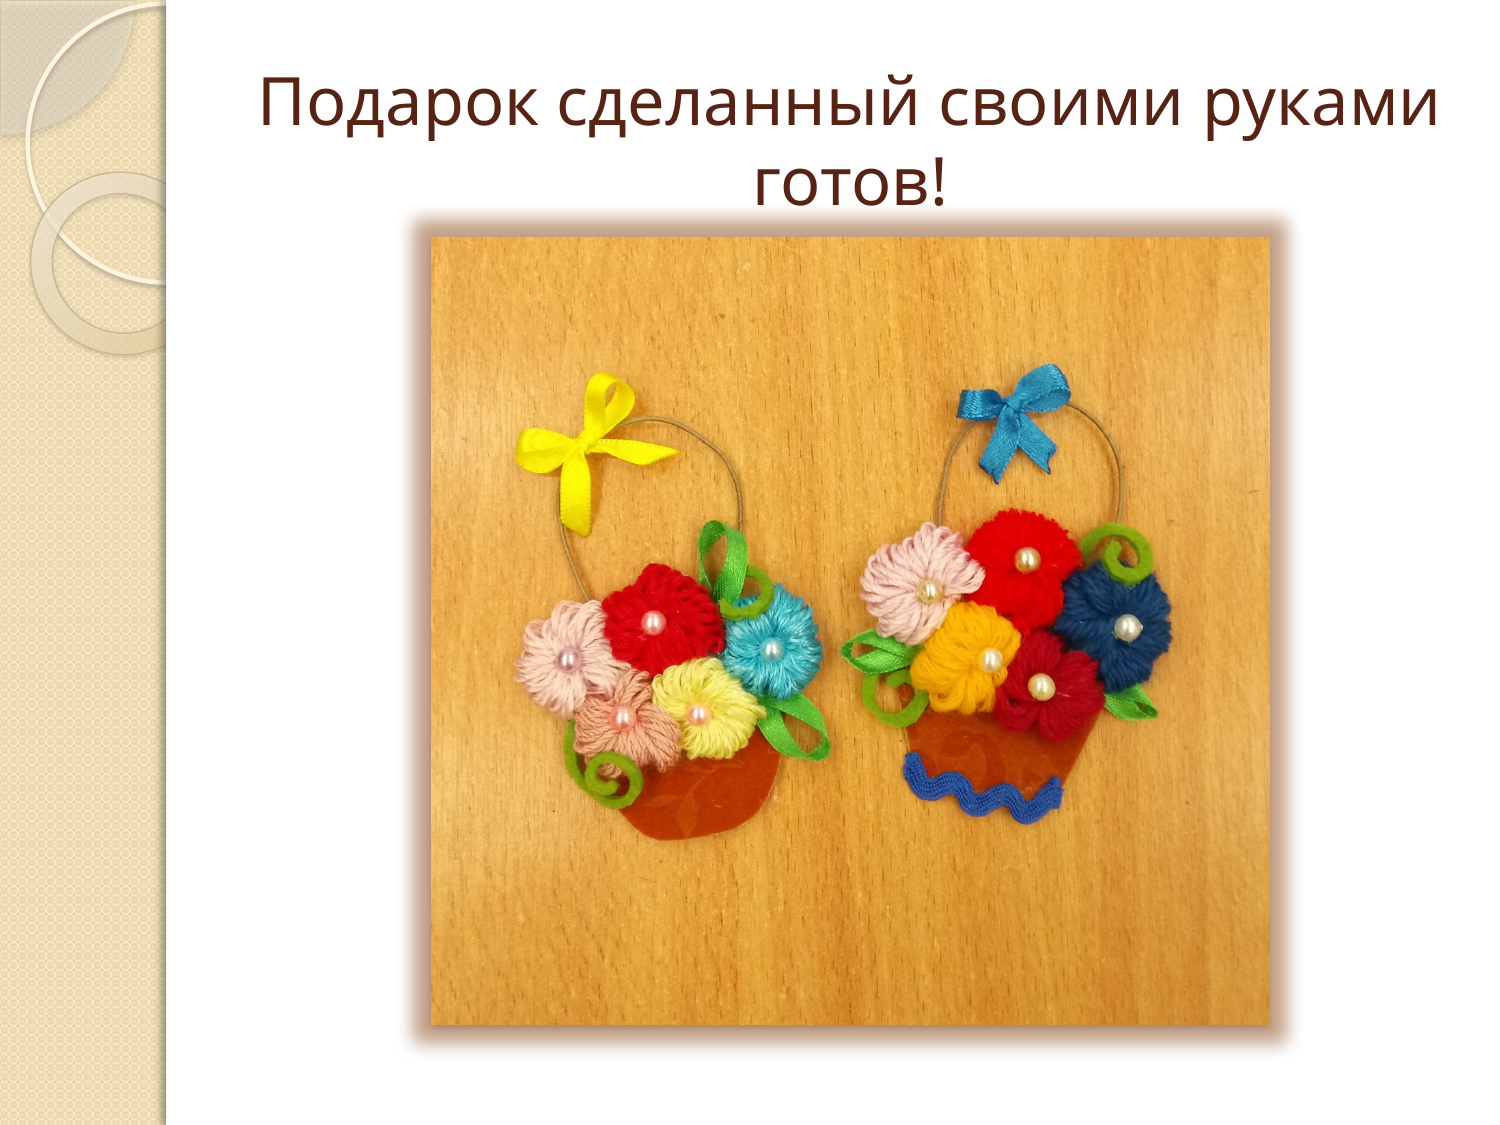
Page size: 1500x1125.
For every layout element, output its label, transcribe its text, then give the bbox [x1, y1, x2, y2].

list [431, 237, 1270, 1026]
title Подарок сделанный своими руками готов! [235, 45, 1466, 233]
